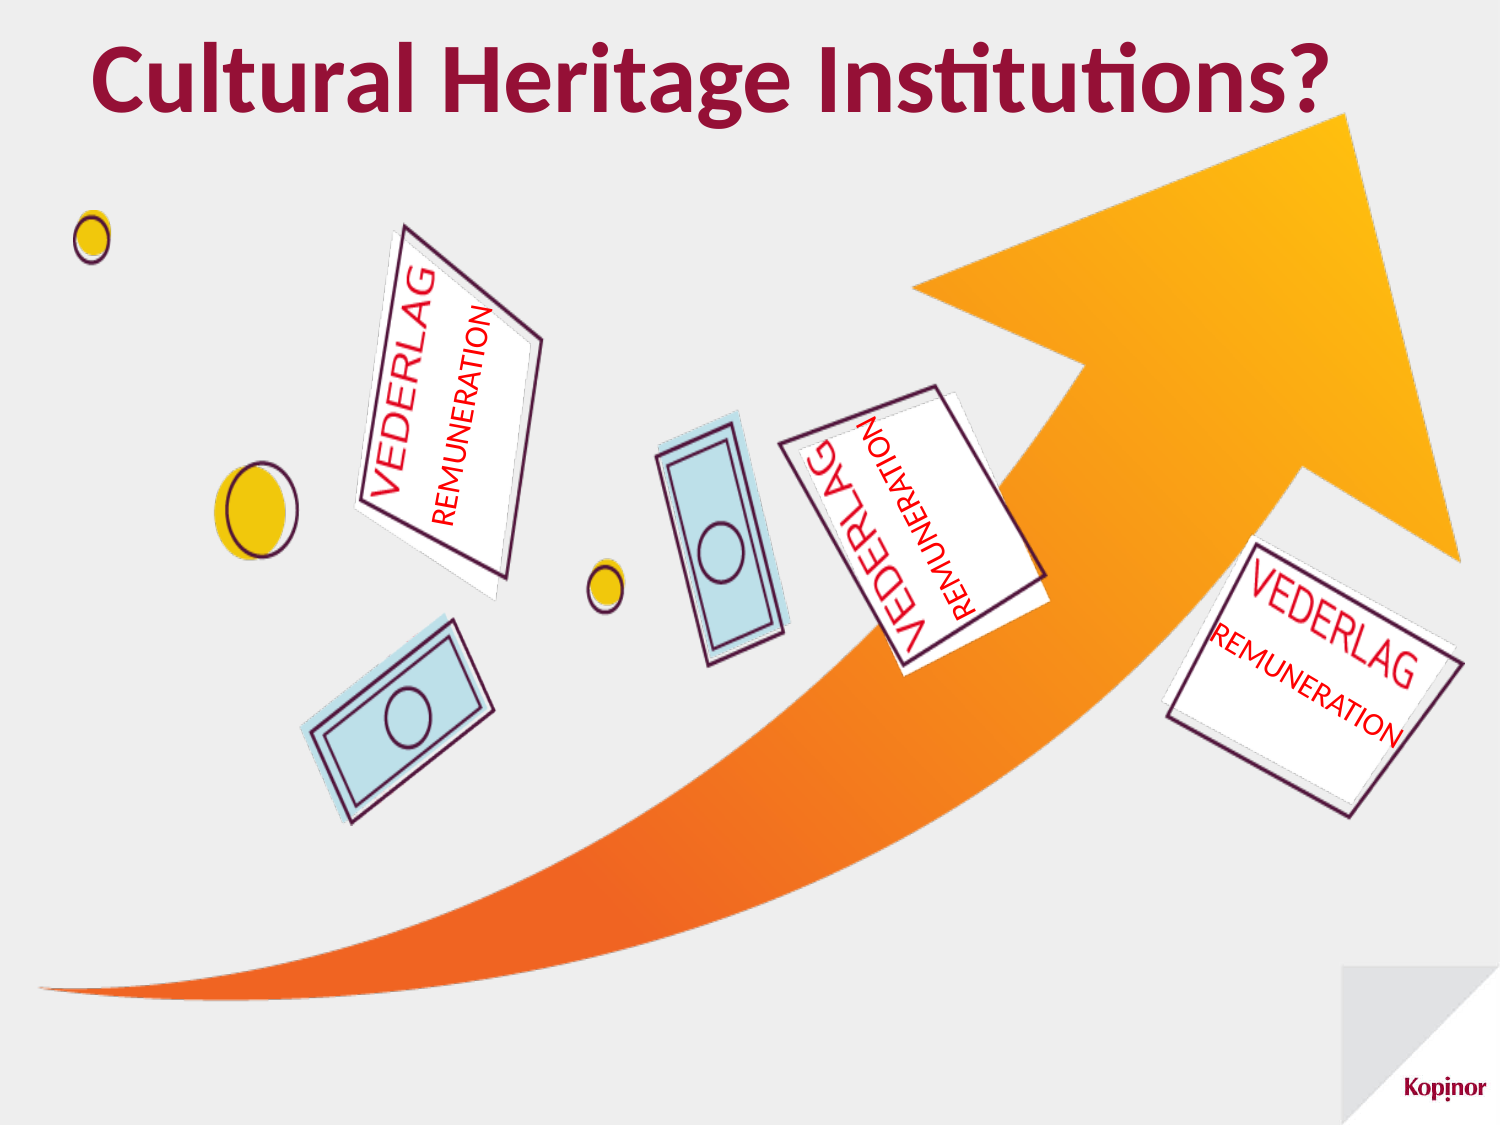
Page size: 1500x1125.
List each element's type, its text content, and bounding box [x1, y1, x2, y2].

picture [0, 0, 1500, 1125]
text_box Cultural Heritage Institutions? [76, 19, 1352, 103]
